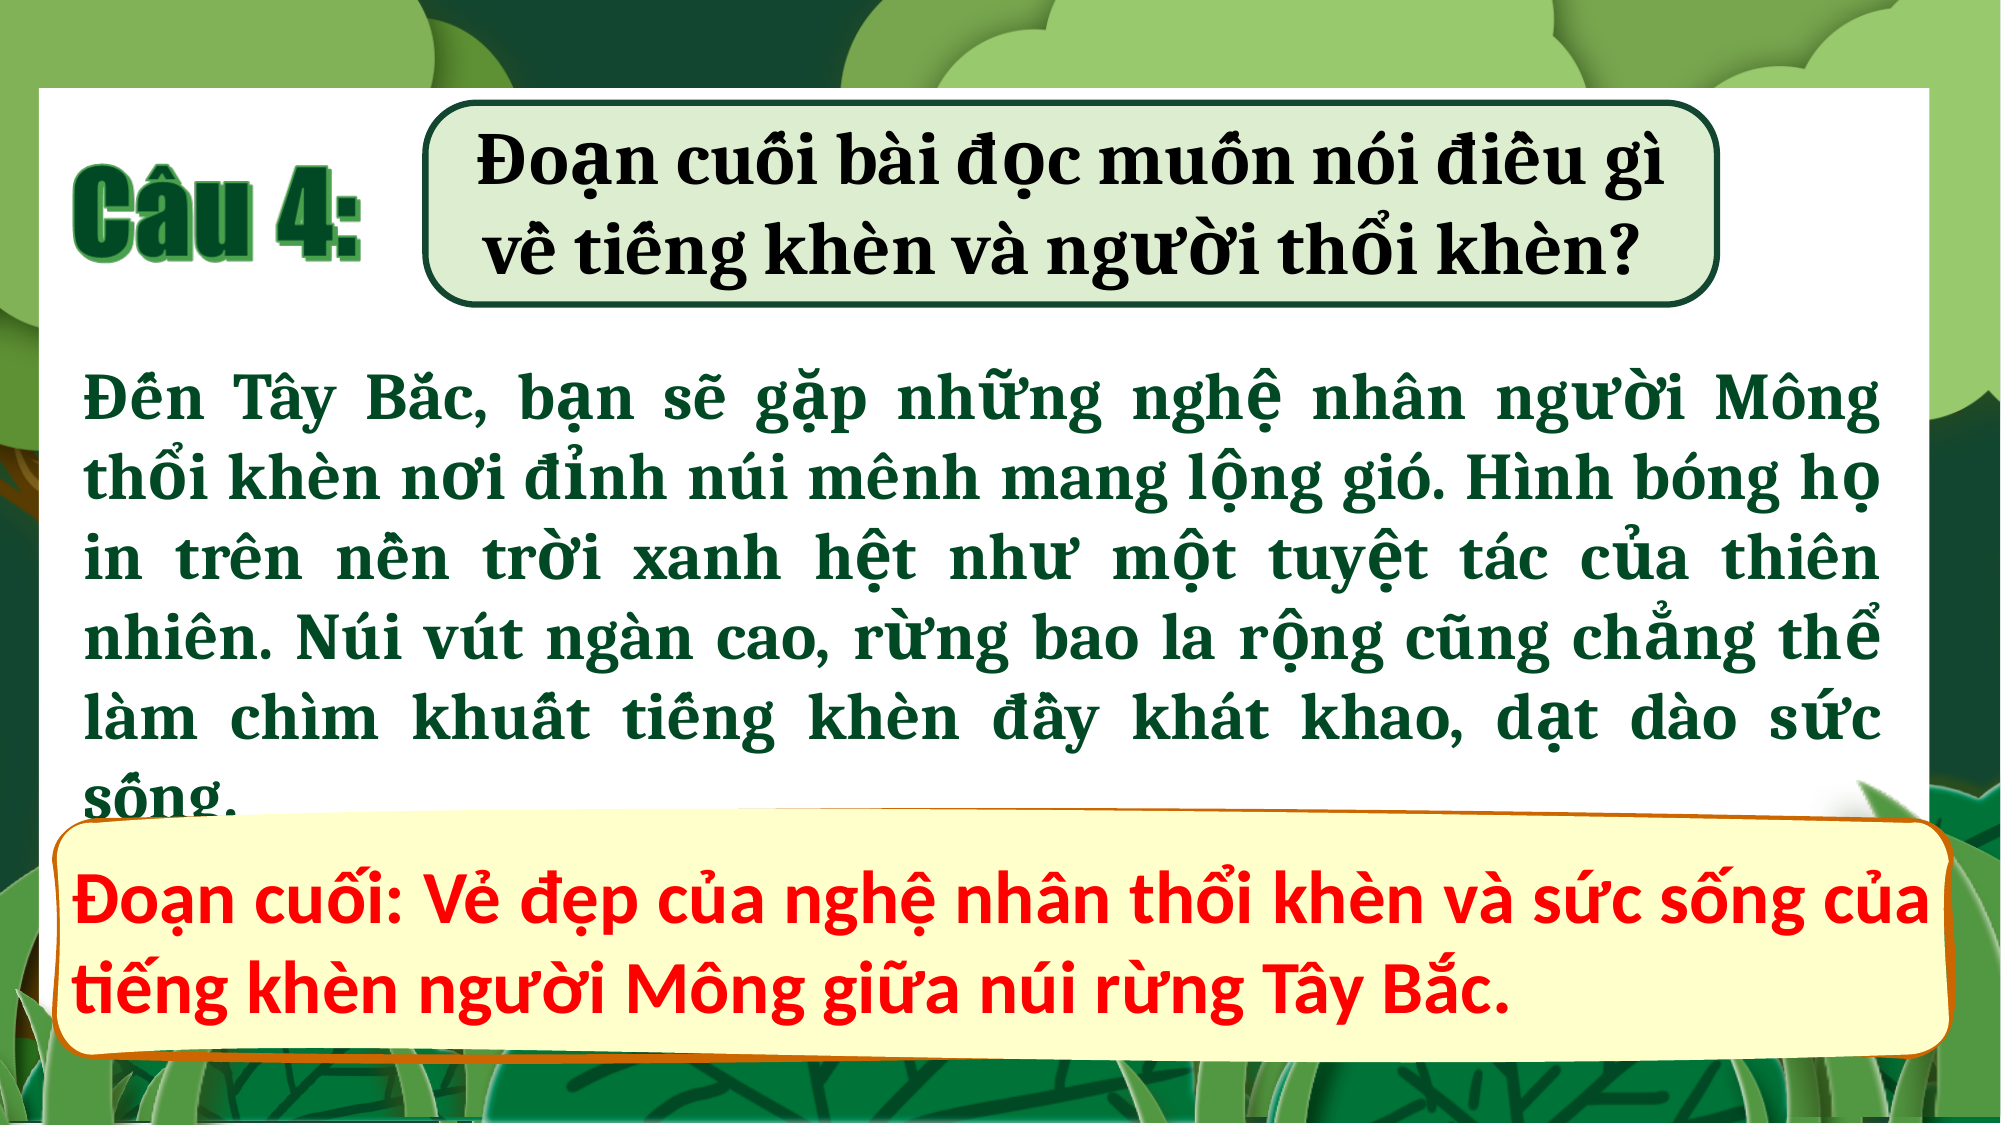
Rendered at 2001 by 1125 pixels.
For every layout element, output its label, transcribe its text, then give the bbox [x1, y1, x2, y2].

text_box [425, 102, 1717, 305]
text_box Đoạn cuối: Vẻ đẹp của nghệ nhân thổi khèn và sức sống của tiếng khèn người Mông giữa núi rừng Tây Bắc. [55, 808, 1953, 1063]
picture [0, 0, 2001, 1125]
text_box Đến Tây Bắc, bạn sẽ gặp những nghệ nhân người Mông thổi khèn nơi đỉnh núi mênh mang lộng gió. Hình bóng họ in trên nền trời xanh hệt như một tuyệt tác của thiên nhiên. Núi vút ngàn cao, rừng bao la rộng cũng chẳng thể làm chìm khuất tiếng khèn đầy khát khao, dạt dào sức sống. [68, 345, 1897, 830]
